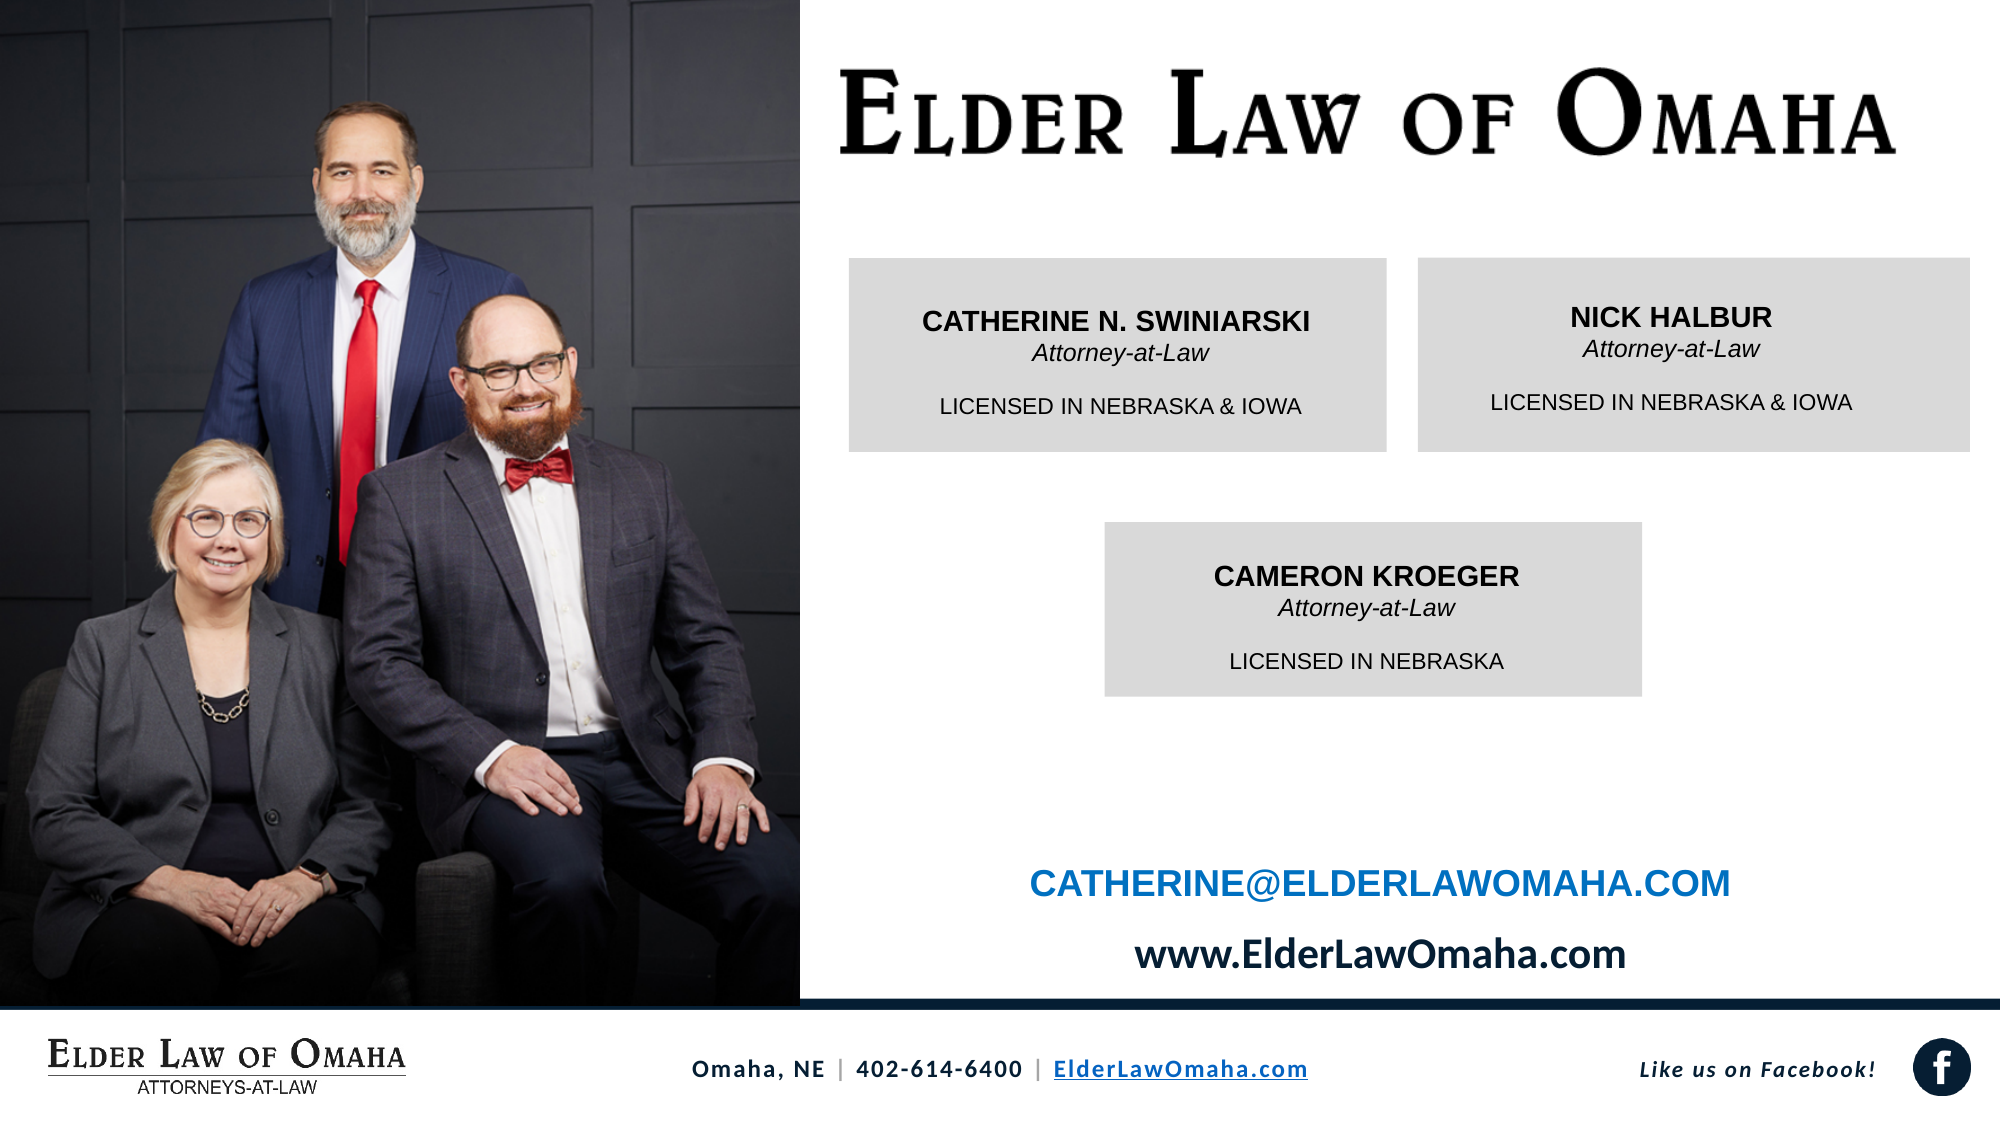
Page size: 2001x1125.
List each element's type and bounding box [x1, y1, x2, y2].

picture [0, 0, 800, 1006]
picture [804, 36, 1930, 188]
picture [1913, 1038, 1971, 1096]
text_box [1068, 522, 1666, 697]
text_box [822, 257, 1970, 452]
picture [48, 1038, 406, 1094]
text_box [903, 851, 1859, 986]
